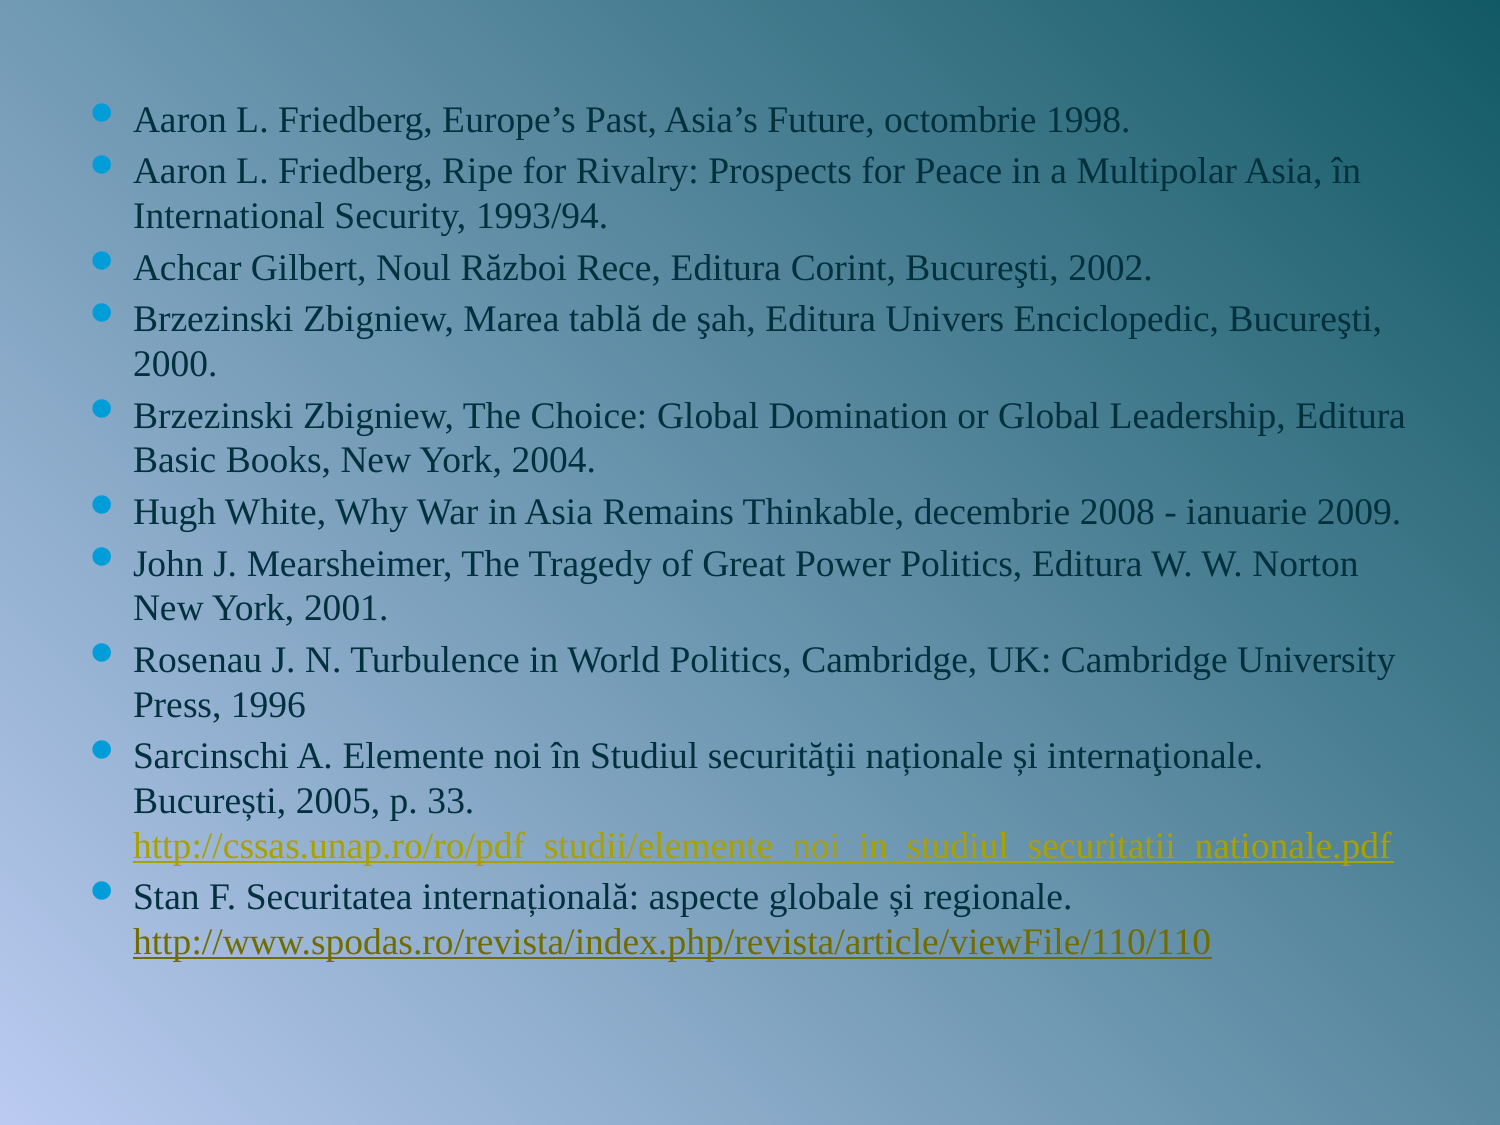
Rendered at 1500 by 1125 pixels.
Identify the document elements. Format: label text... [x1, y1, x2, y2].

list Aaron L. Friedberg, Europe’s Past, Asia’s Future, octombrie 1998. Aaron L. Friedberg, Ripe for Rivalry: Prospects for Peace in a Multipolar Asia, în International Security, 1993/94. Achcar Gilbert, Noul Război Rece, Editura Corint, Bucureşti, 2002. Brzezinski Zbigniew, Marea tablă de şah, Editura Univers Enciclopedic, Bucureşti, 2000. Brzezinski Zbigniew, The Choice: Global Domination or Global Leadership, Editura Basic Books, New York, 2004. Hugh White, Why War in Asia Remains Thinkable, decembrie 2008 - ianuarie 2009. John J. Mearsheimer, The Tragedy of Great Power Politics, Editura W. W. Norton New York, 2001. Rosenau J. N. Turbulence in World Politics, Cambridge, UK: Cambridge University Press, 1996 Sarcinschi A. Elemente noi în Studiul securităţii naționale și internaţionale. București, 2005, p. 33. http://cssas.unap.ro/ro/pdf_studii/elemente_noi_in_studiul_securitatii_nationale.pdf Stan F. Securitatea internațională: aspecte globale și regionale. http://www.spodas.ro/revista/index.php/revista/article/viewFile/110/110 [75, 87, 1425, 1000]
